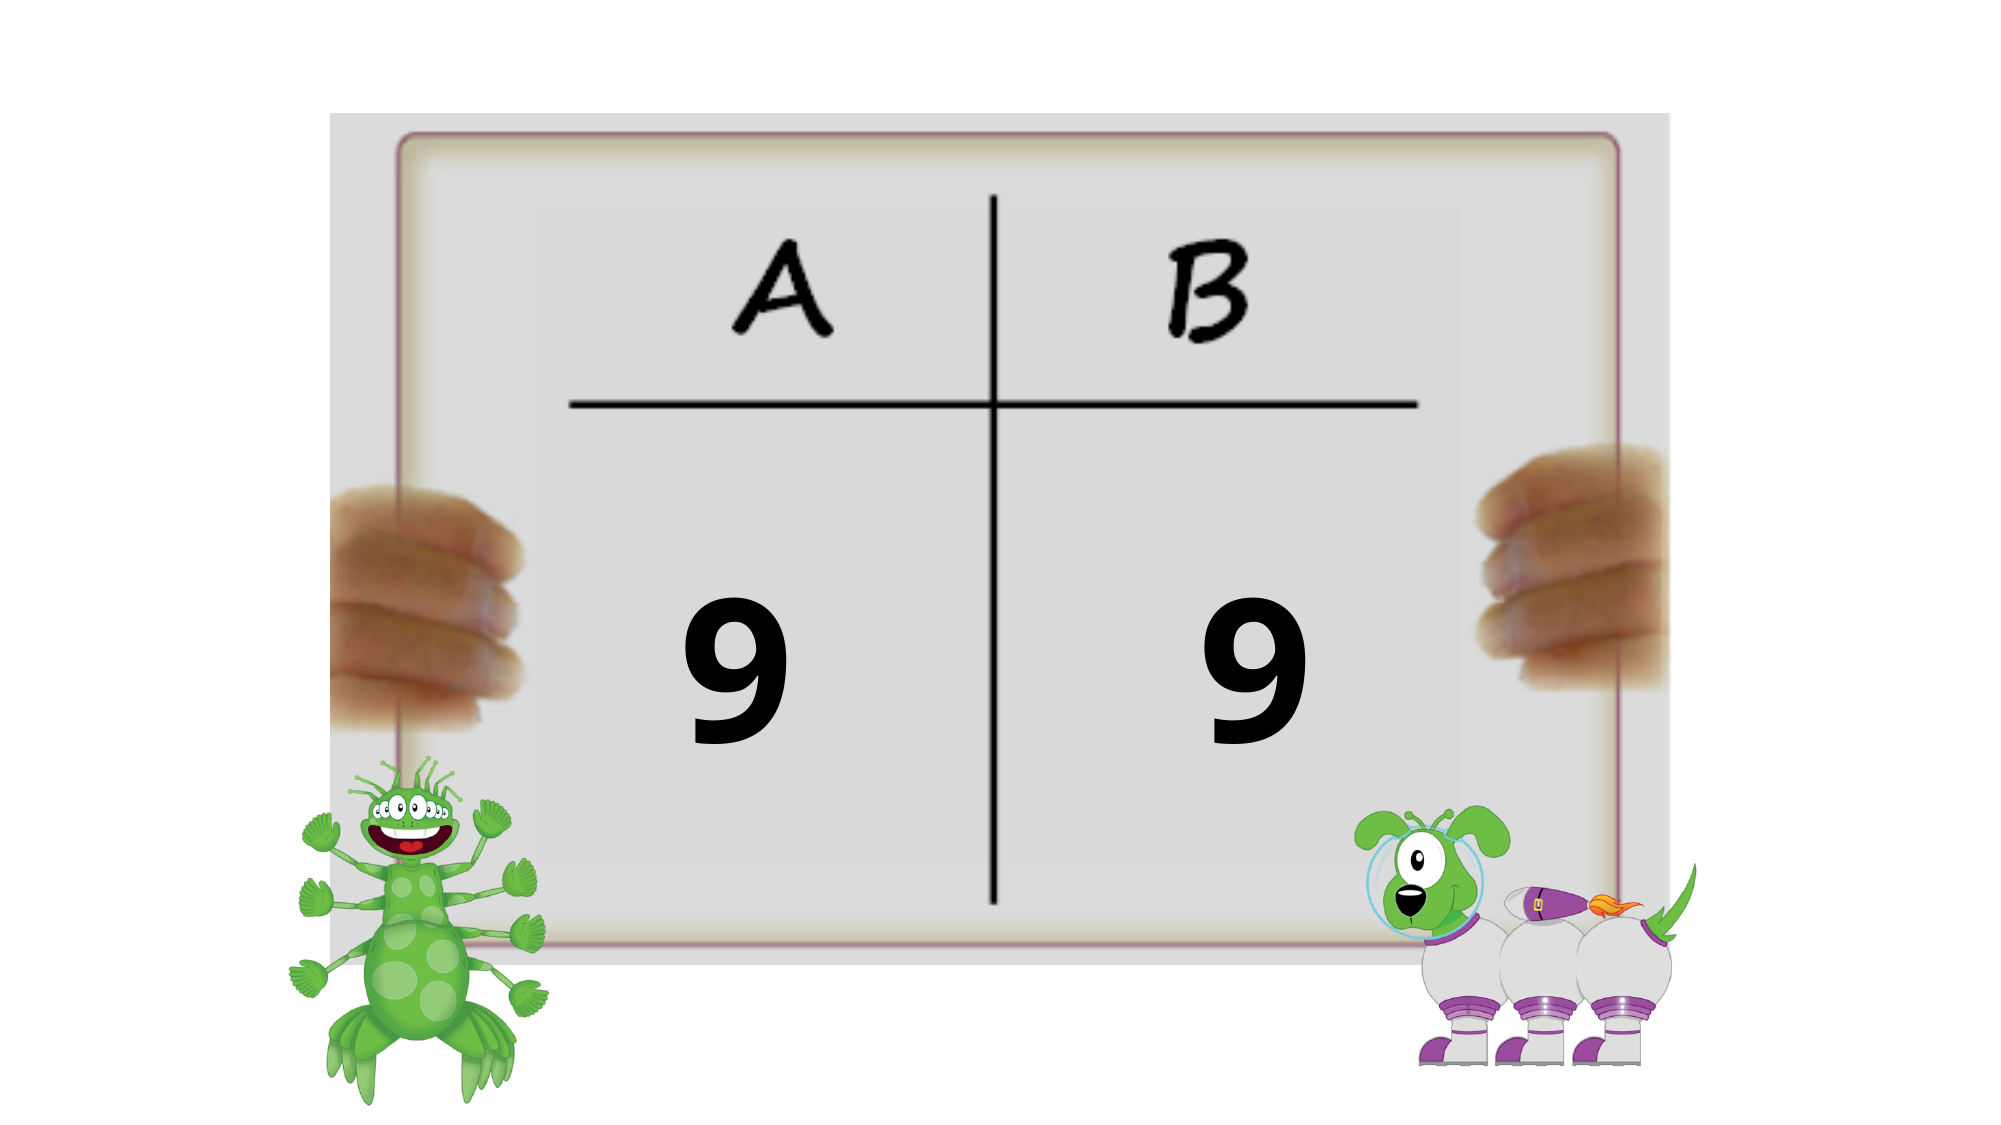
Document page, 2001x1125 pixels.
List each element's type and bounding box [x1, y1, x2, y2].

picture [284, 113, 1725, 1125]
